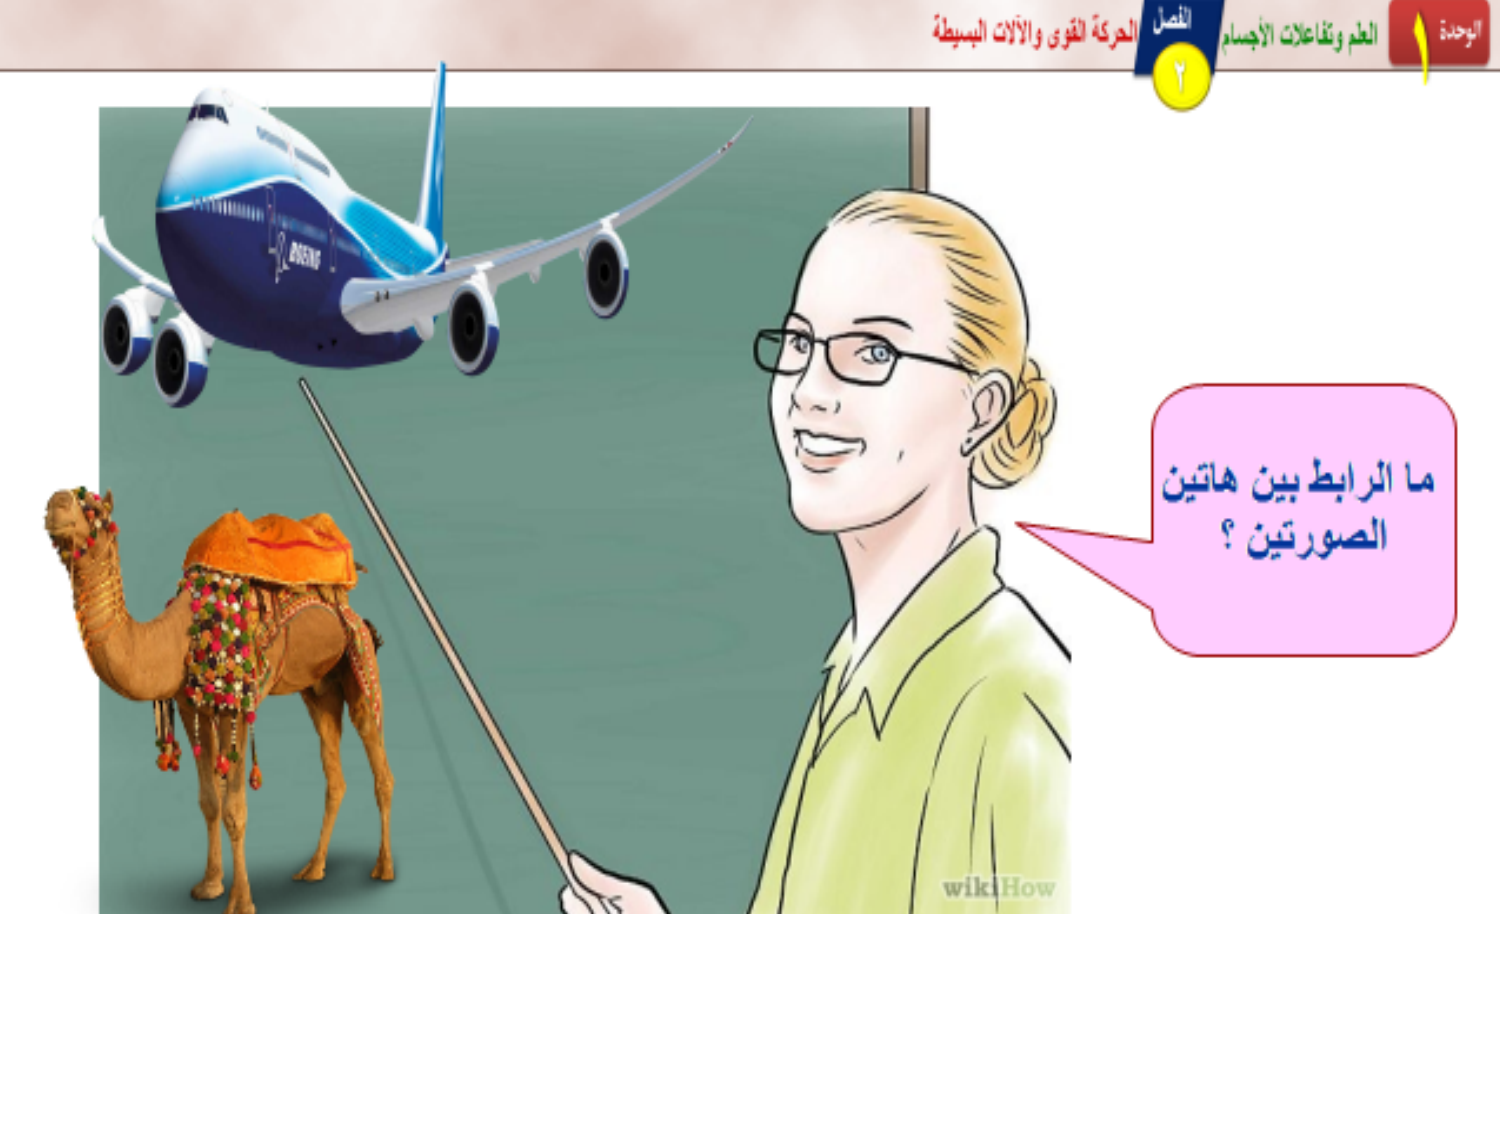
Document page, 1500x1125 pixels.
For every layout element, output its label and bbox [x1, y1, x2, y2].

picture [0, 0, 1500, 915]
